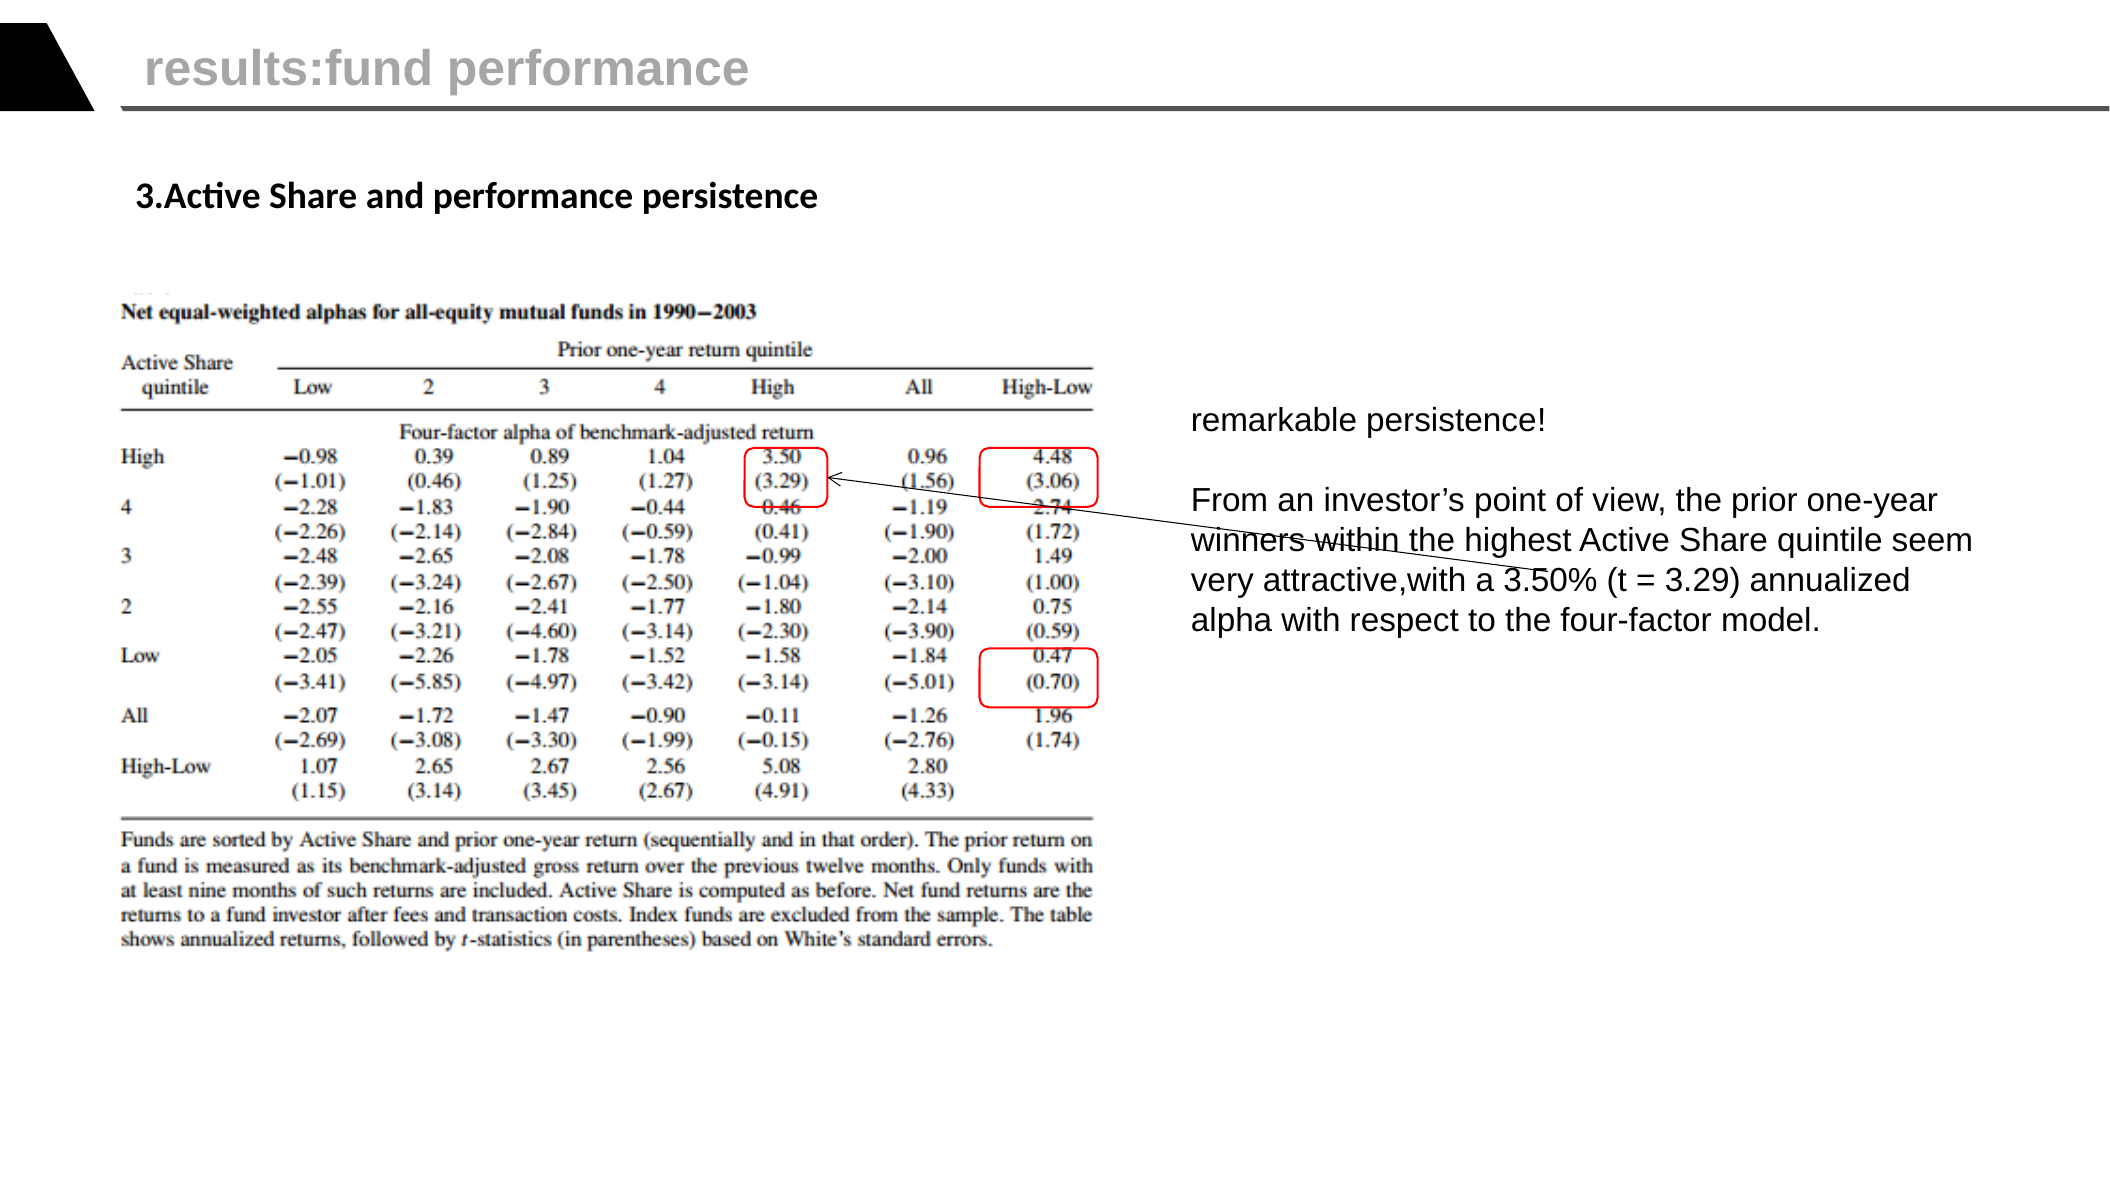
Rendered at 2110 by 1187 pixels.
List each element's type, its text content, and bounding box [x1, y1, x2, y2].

text_box results:fund performance [144, 35, 828, 96]
text_box remarkable persistence! From an investor’s point of view, the prior one-year winners within the highest Active Share quintile seem very attractive,with a 3.50% (t = 3.29) annualized alpha with respect to the four-factor model. [1177, 391, 2005, 646]
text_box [827, 477, 1549, 572]
picture [30, 293, 1177, 967]
text_box [0, 22, 97, 113]
text_box [118, 104, 2110, 113]
text_box 3.Active Share and performance persistence [120, 163, 871, 223]
